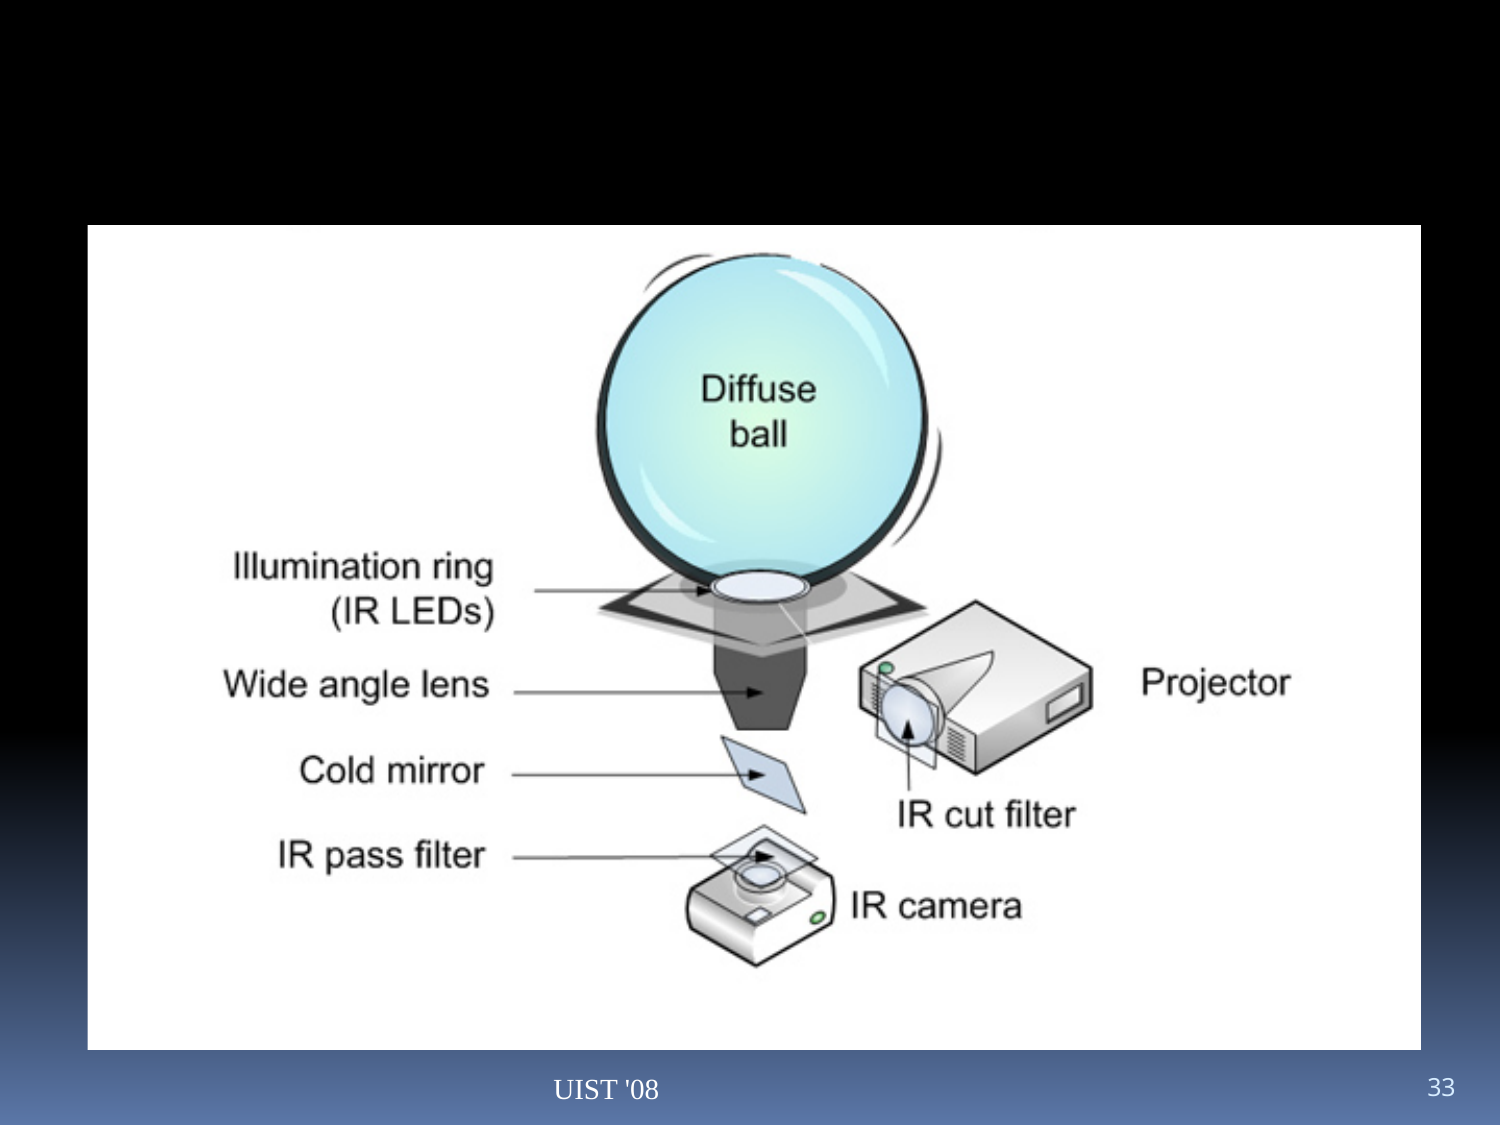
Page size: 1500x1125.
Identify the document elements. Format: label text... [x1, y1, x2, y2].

slide_number 33 [1412, 1052, 1488, 1113]
footer UIST '08 [150, 1059, 1063, 1113]
picture [86, 224, 1422, 1051]
